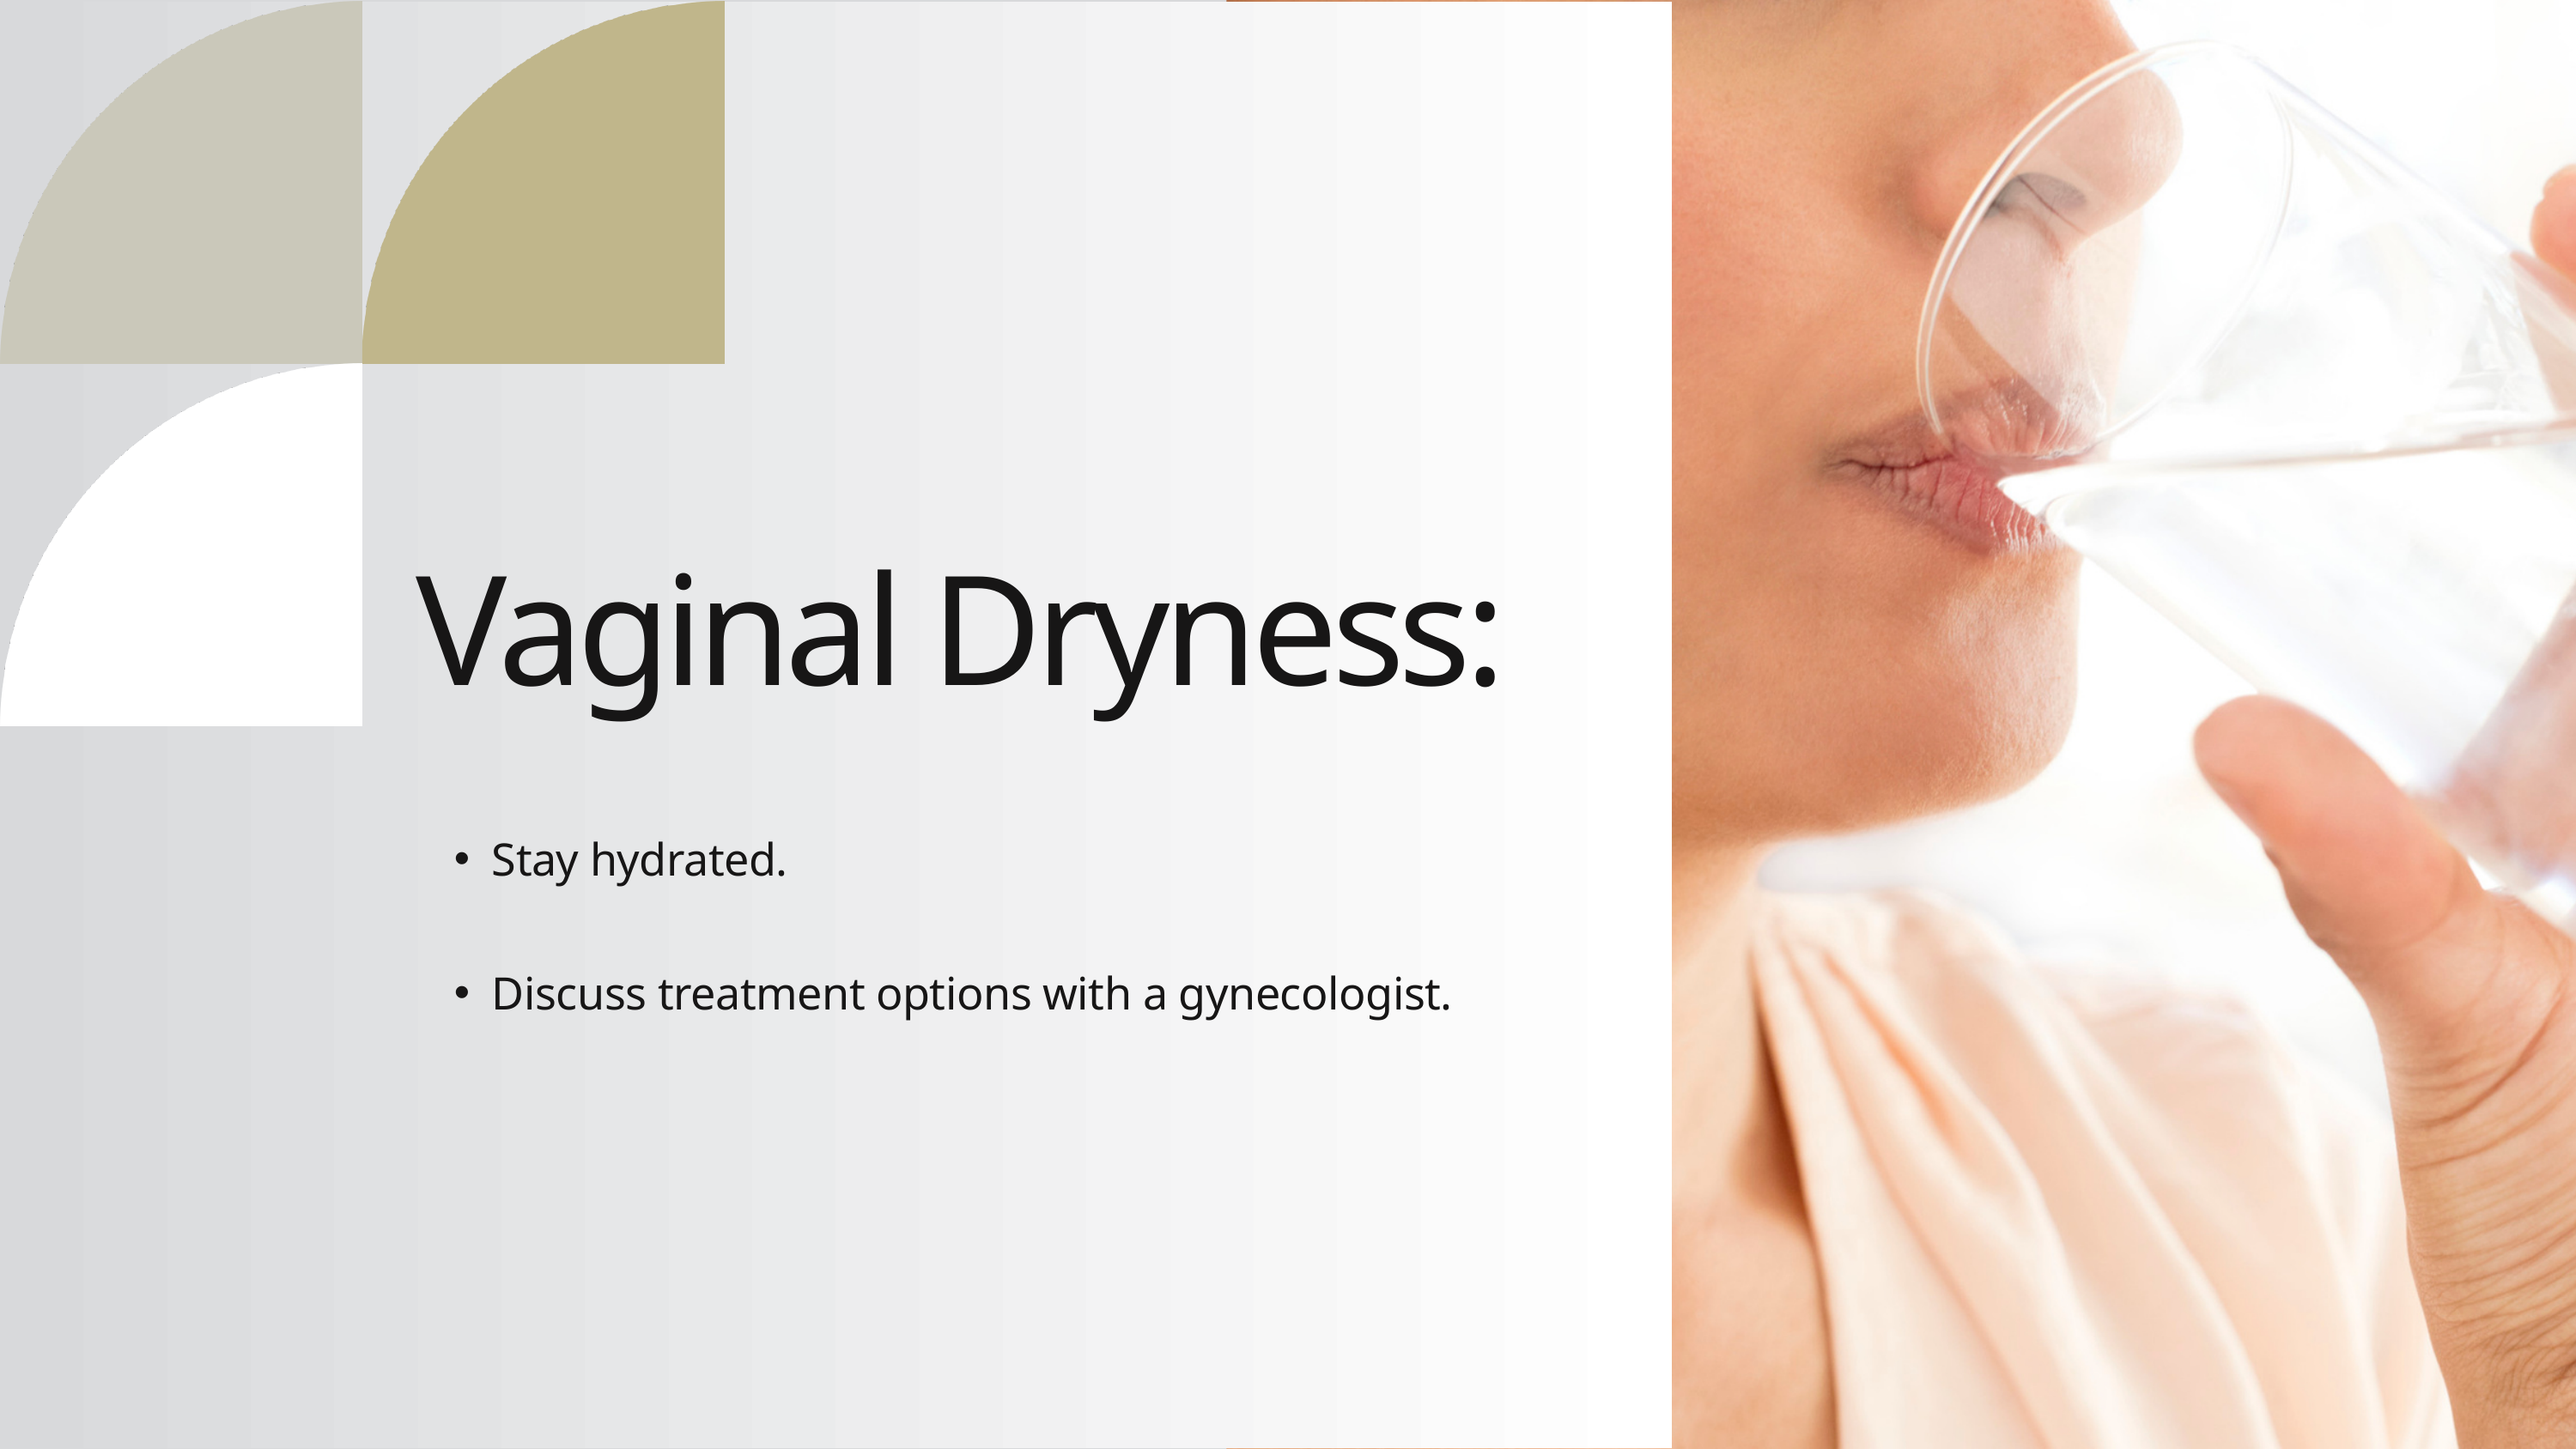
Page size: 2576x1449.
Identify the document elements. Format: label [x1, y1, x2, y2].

text_box [0, 1, 1673, 1449]
text_box [416, 833, 1578, 1019]
text_box [1669, 0, 2576, 1449]
